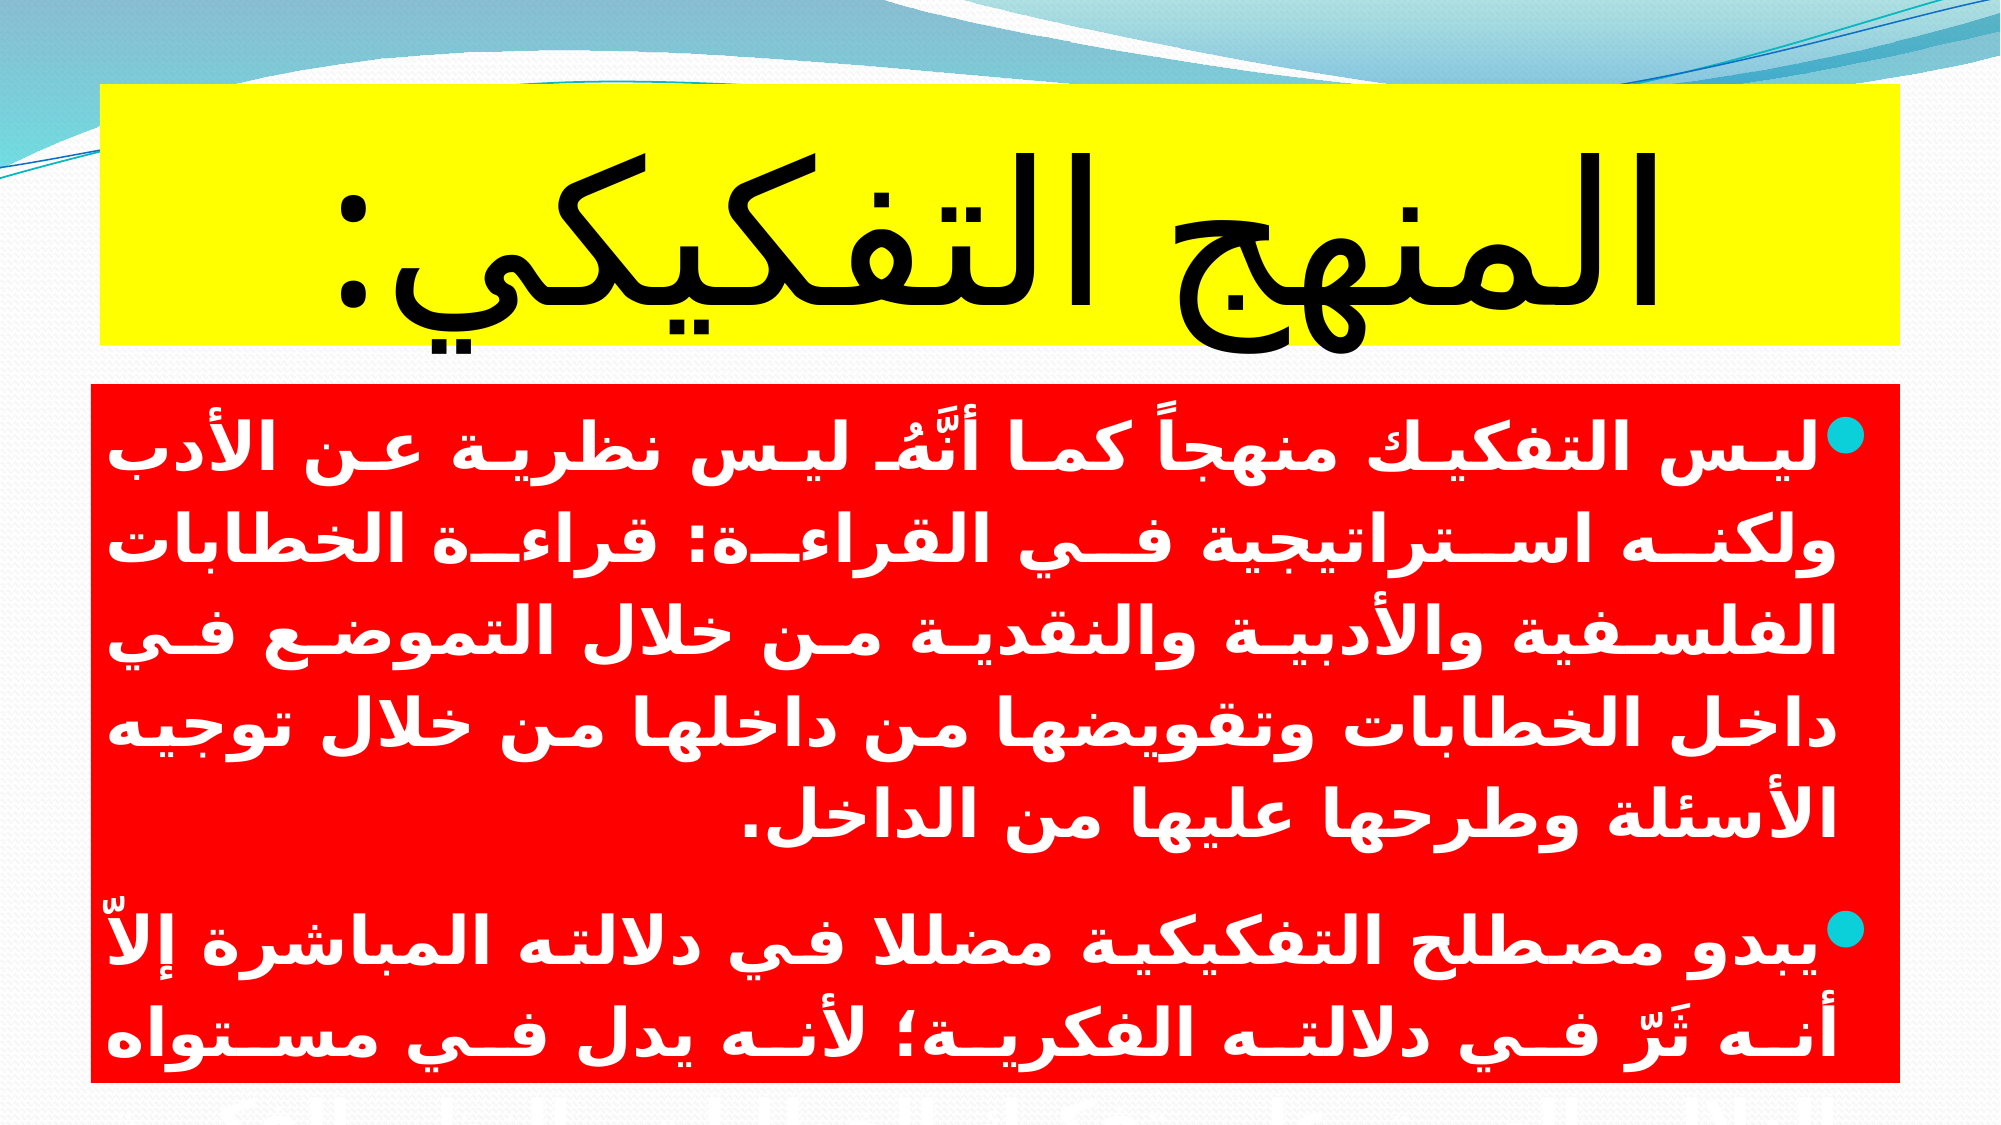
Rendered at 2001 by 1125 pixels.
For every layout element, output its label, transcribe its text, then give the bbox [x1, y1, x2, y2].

title المنهج التفكيكي: [99, 84, 1900, 346]
list ليس التفكيك منهجاً كما أنَّهُ ليس نظرية عن الأدب ولكنه استراتيجية في القراءة: قراءة الخطابات الفلسفية والأدبية والنقدية من خلال التموضع في داخل الخطابات وتقويضها من داخلها من خلال توجيه الأسئلة وطرحها عليها من الداخل. يبدو مصطلح التفكيكية مضللا في دلالته المباشرة إلاّ أنه ثَرّ في دلالته الفكرية؛ لأنه يدل في مستواه الدلالي العميق على تفكيك الخطابات والنظم الفكرية واعادة قراءتها بحسب عناصرها وصولا الى البؤر الاساسية فيها. [90, 384, 1900, 1083]
